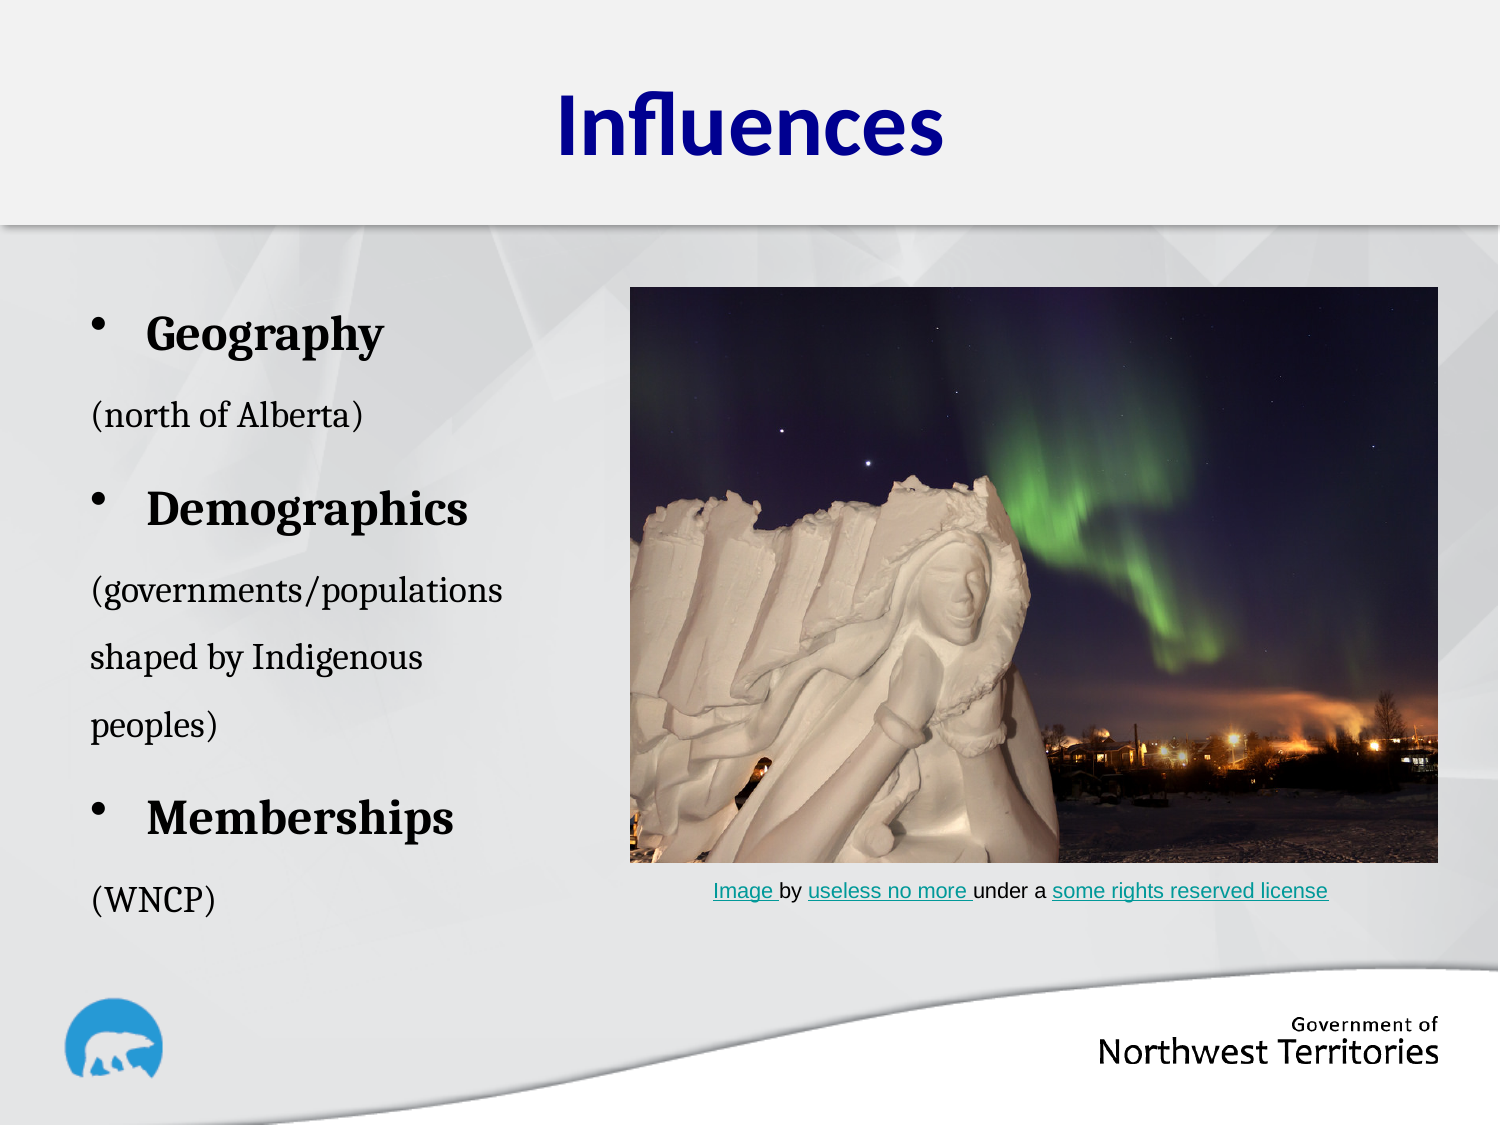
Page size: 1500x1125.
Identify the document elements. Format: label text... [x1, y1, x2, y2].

list Geography (north of Alberta) Demographics (governments/populations shaped by Indigenous peoples) Memberships (WNCP) [75, 262, 575, 875]
title Influences [75, 24, 1425, 213]
text_box Image by useless no more under a some rights reserved license [612, 869, 1430, 911]
picture [0, 225, 1498, 1125]
